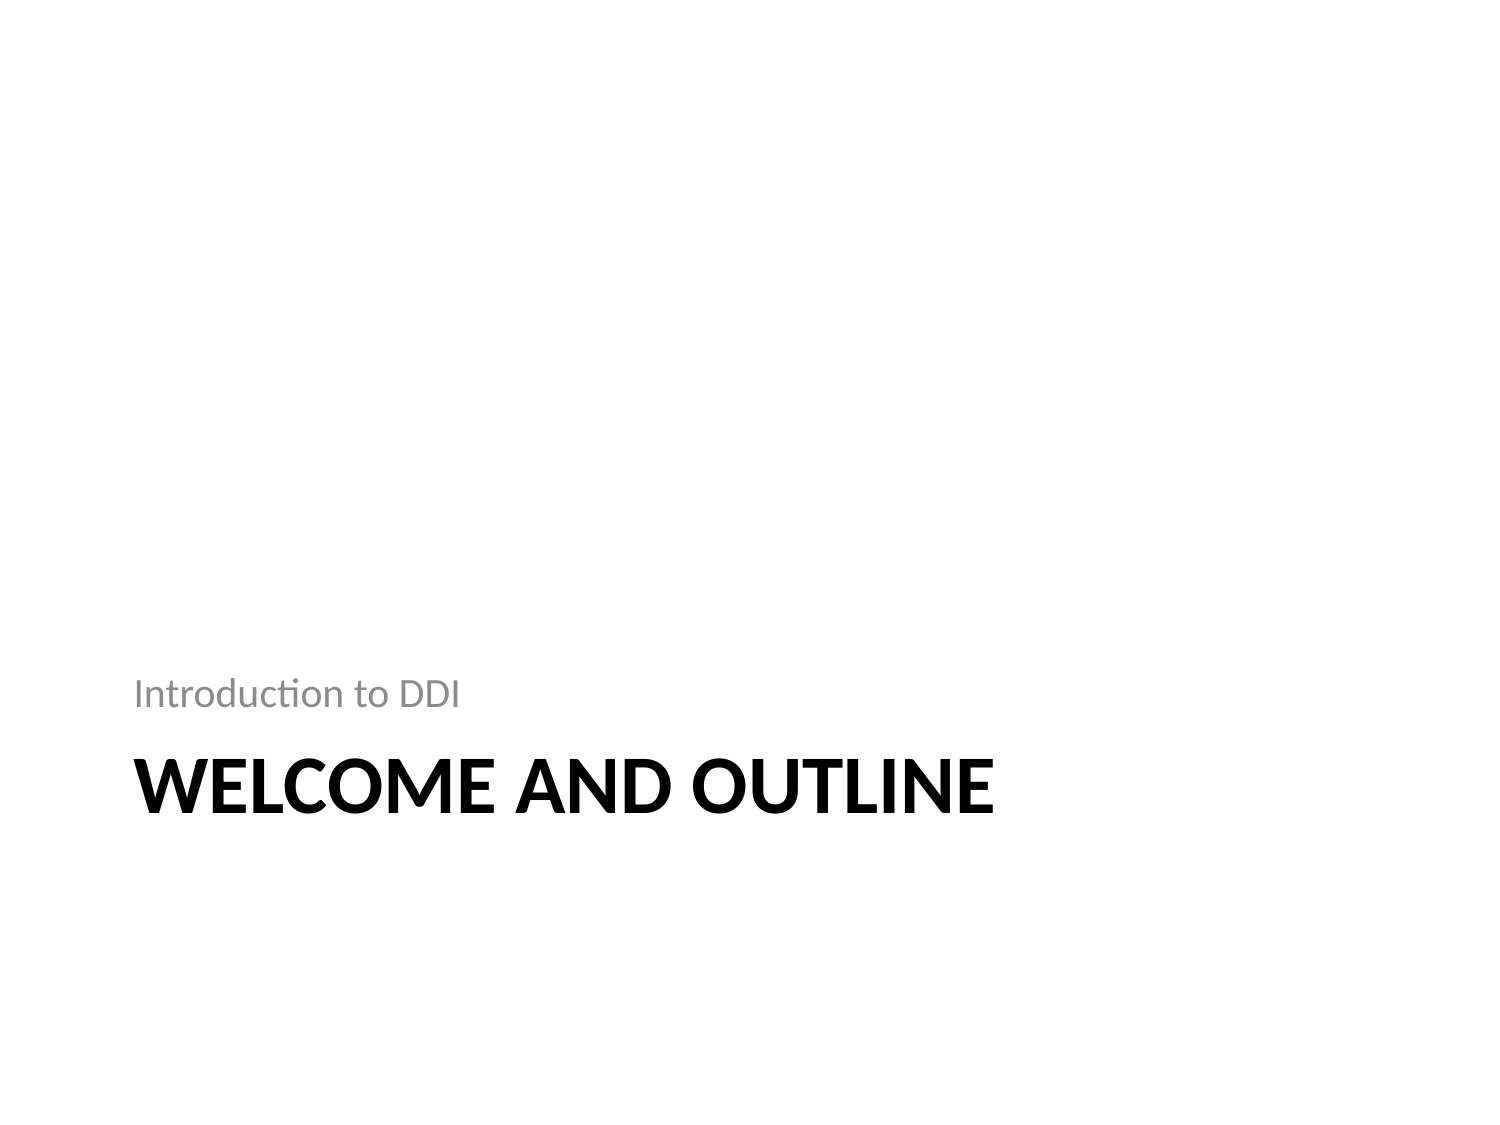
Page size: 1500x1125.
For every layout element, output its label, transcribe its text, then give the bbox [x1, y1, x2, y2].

list Introduction to DDI [118, 476, 1394, 723]
title Welcome and outline [118, 723, 1394, 947]
